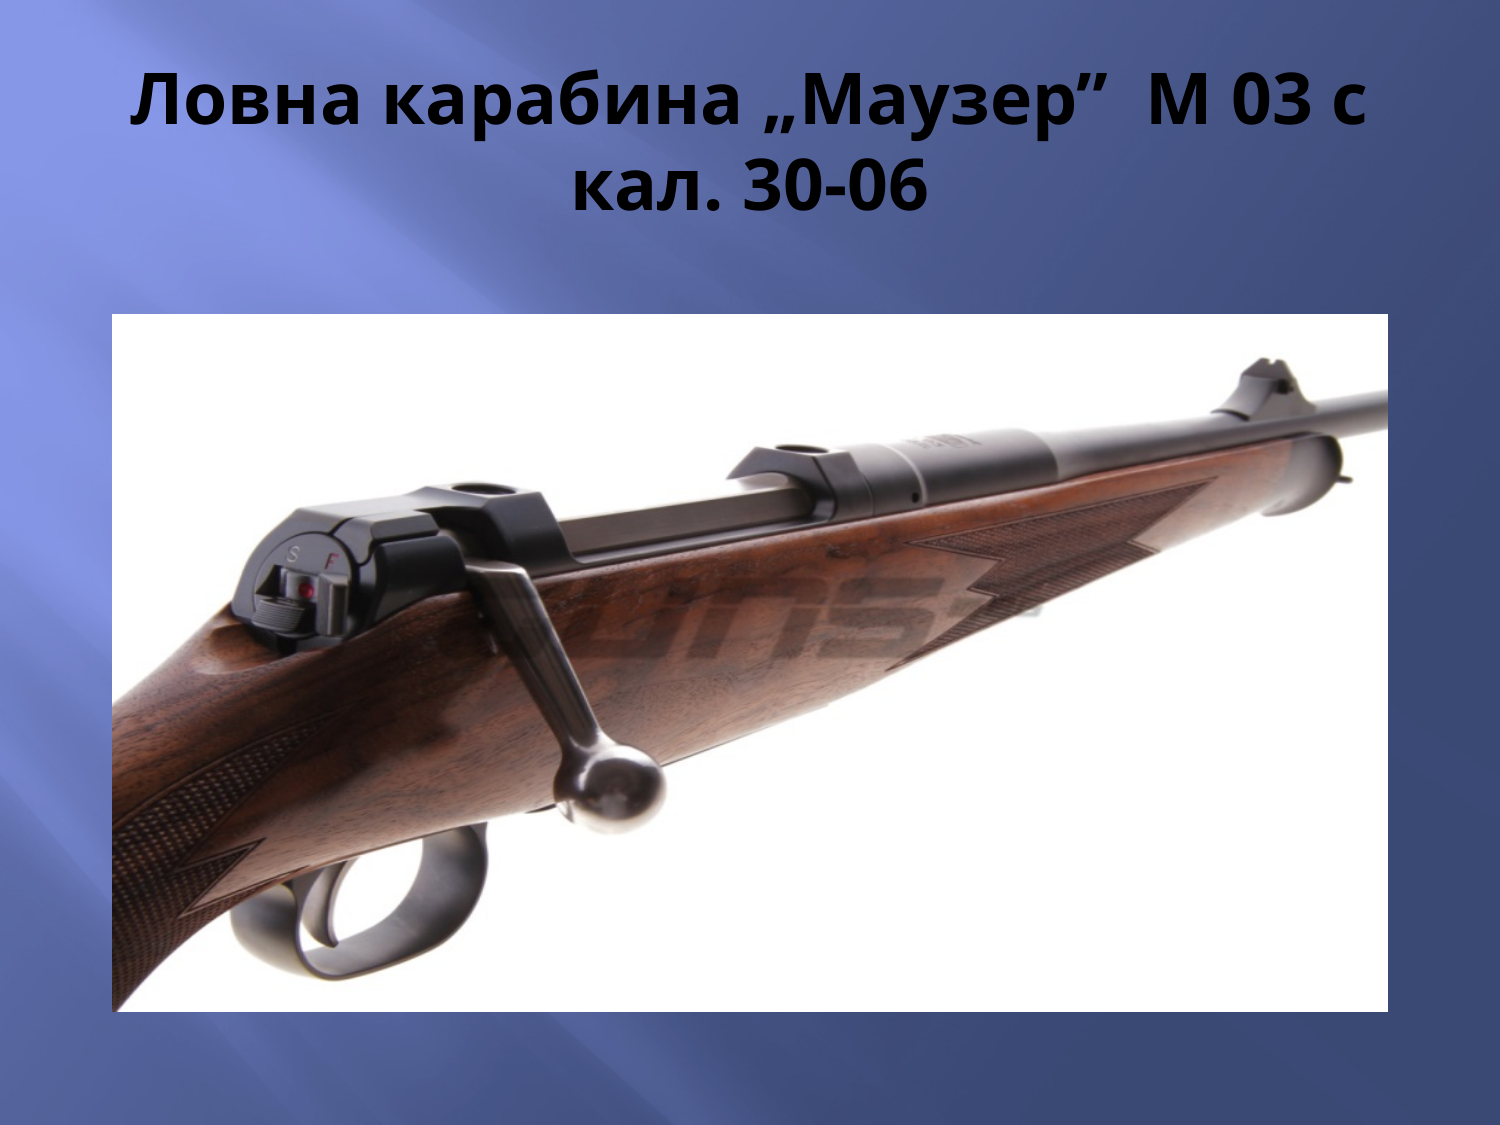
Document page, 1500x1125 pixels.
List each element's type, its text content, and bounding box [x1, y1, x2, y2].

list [111, 314, 1389, 1012]
title Ловна карабина „Маузер” М 03 с кал. 30-06 [75, 45, 1425, 233]
